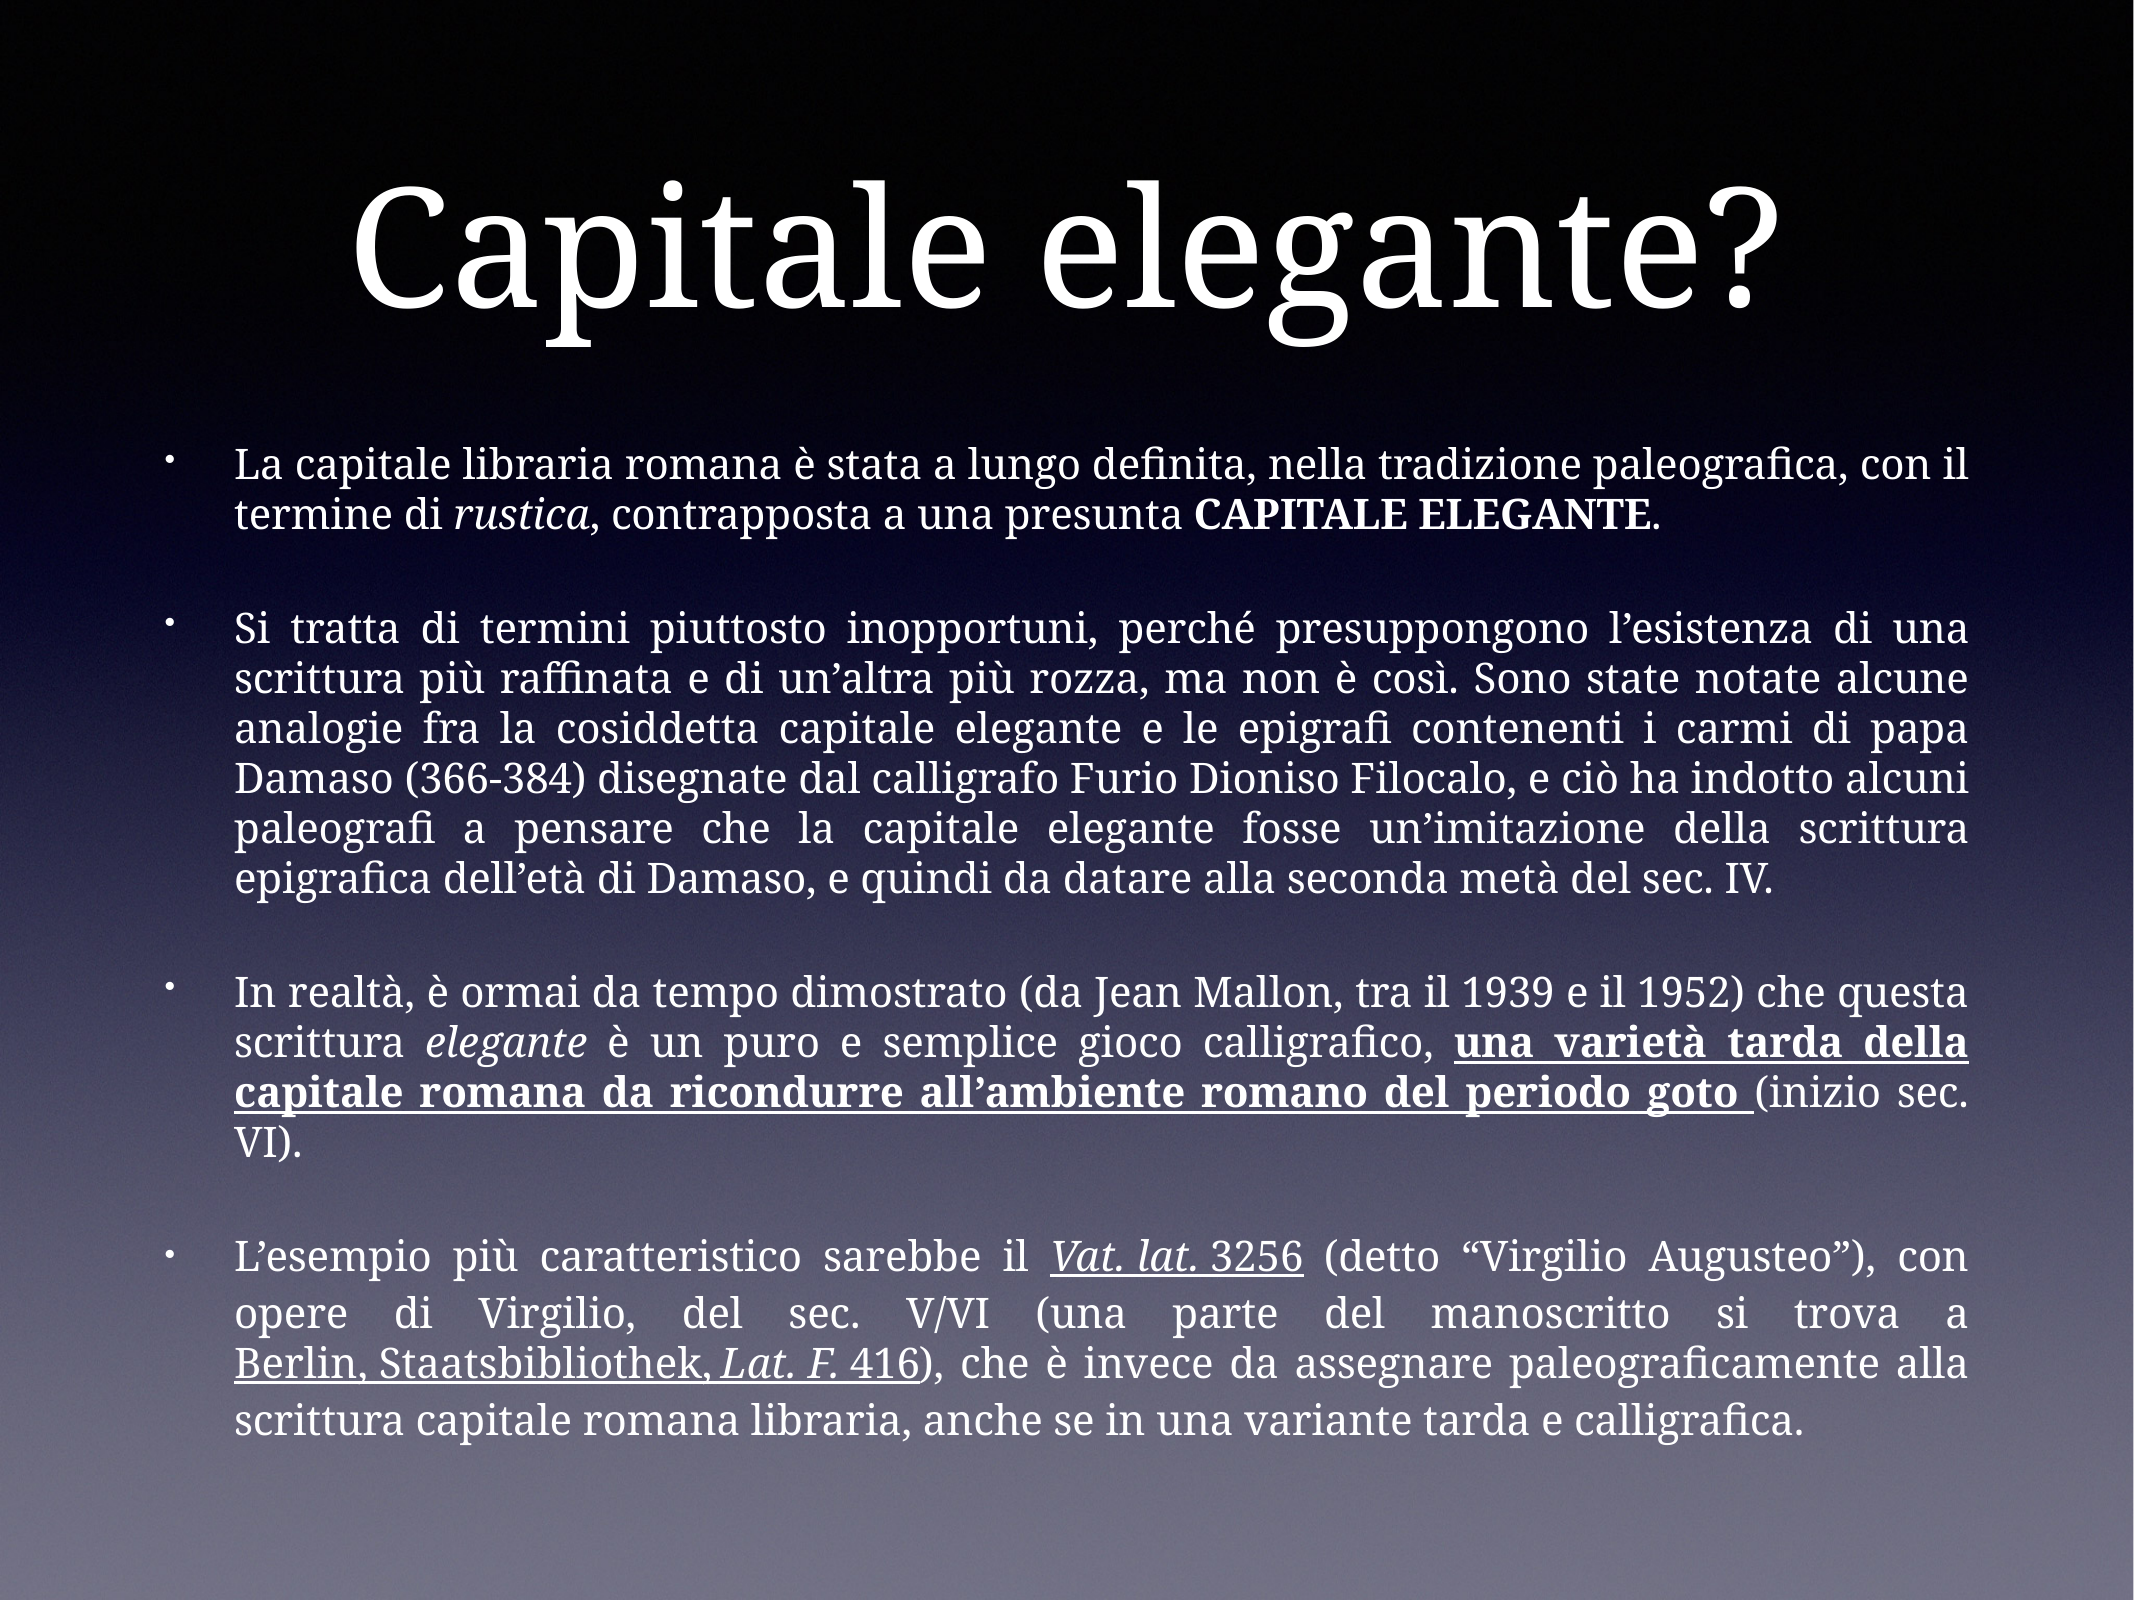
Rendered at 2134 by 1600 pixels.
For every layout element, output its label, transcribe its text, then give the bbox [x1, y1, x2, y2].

picture [0, 0, 2134, 1600]
title Capitale elegante? [155, 66, 1978, 416]
list La capitale libraria romana è stata a lungo definita, nella tradizione paleografica, con il termine di rustica, contrapposta a una presunta CAPITALE ELEGANTE. Si tratta di termini piuttosto inopportuni, perché presuppongono l’esistenza di una scrittura più raffinata e di un’altra più rozza, ma non è così. Sono state notate alcune analogie fra la cosiddetta capitale elegante e le epigrafi contenenti i carmi di papa Damaso (366-384) disegnate dal calligrafo Furio Dioniso Filocalo, e ciò ha indotto alcuni paleografi a pensare che la capitale elegante fosse un’imitazione della scrittura epigrafica dell’età di Damaso, e quindi da datare alla seconda metà del sec. IV. In realtà, è ormai da tempo dimostrato (da Jean Mallon, tra il 1939 e il 1952) che questa scrittura elegante è un puro e semplice gioco calligrafico, una varietà tarda della capitale romana da ricondurre all’ambiente romano del periodo goto (inizio sec. VI). L’esempio più caratteristico sarebbe il Vat. lat. 3256 (detto “Virgilio Augusteo”), con opere di Virgilio, del sec. V/VI (una parte del manoscritto si trova a Berlin, Staatsbibliothek, Lat. F. 416), che è invece da assegnare paleograficamente alla scrittura capitale romana libraria, anche se in una variante tarda e calligrafica. [155, 424, 1978, 1457]
